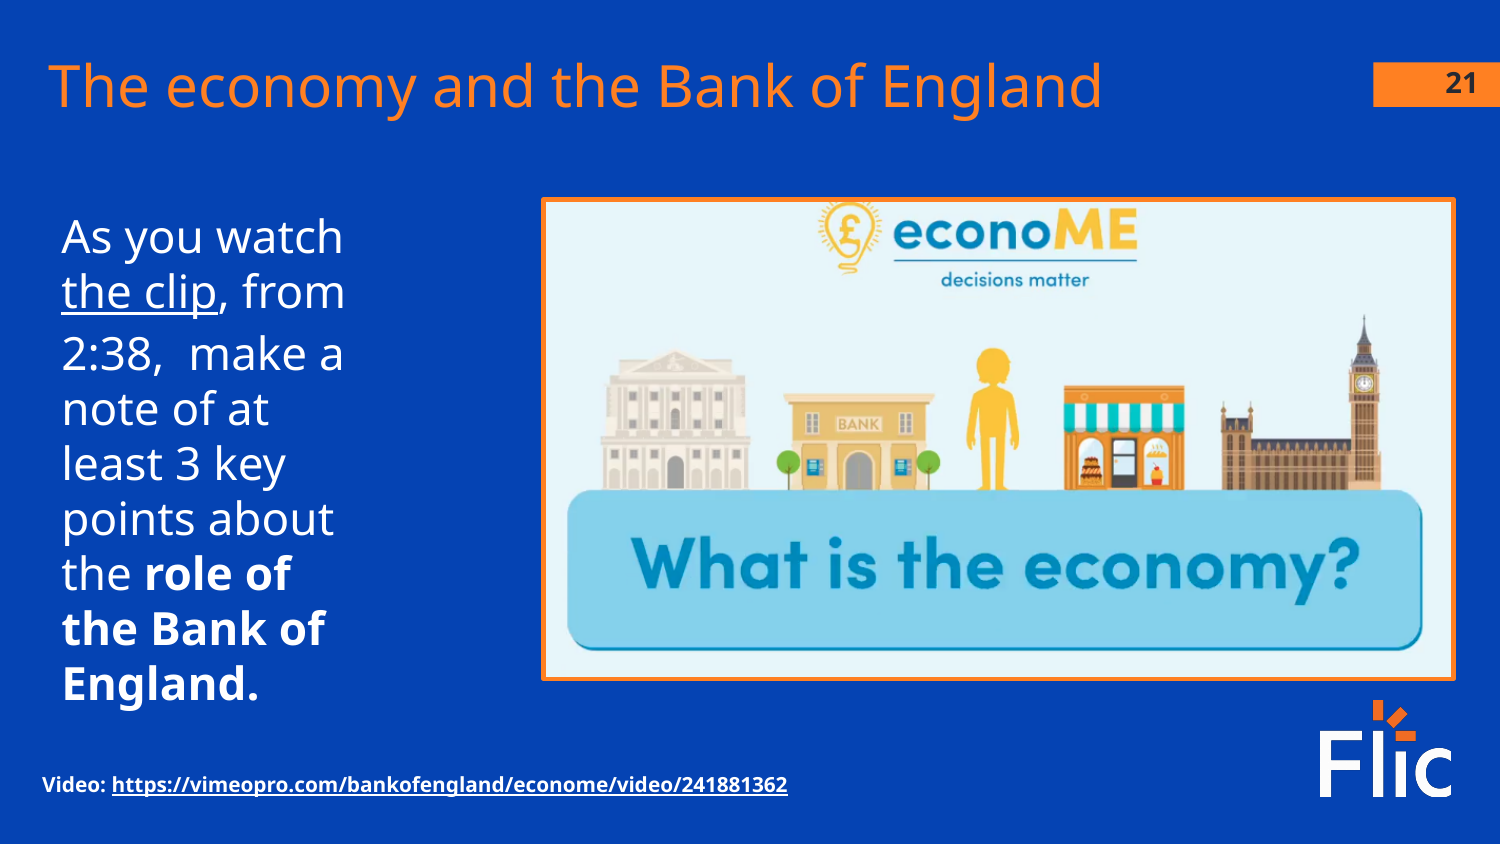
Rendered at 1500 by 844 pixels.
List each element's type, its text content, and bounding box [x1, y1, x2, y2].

text_box The economy and the Bank of England [34, 41, 1346, 127]
text_box Video: https://vimeopro.com/bankofengland/econome/video/241881362 [27, 757, 1197, 815]
picture [1320, 700, 1451, 797]
picture [545, 201, 1452, 677]
slide_number ‹#› [1423, 66, 1500, 104]
text_box As you watch the clip, from 2:38, make a note of at least 3 key points about the role of the Bank of England. [46, 192, 391, 725]
